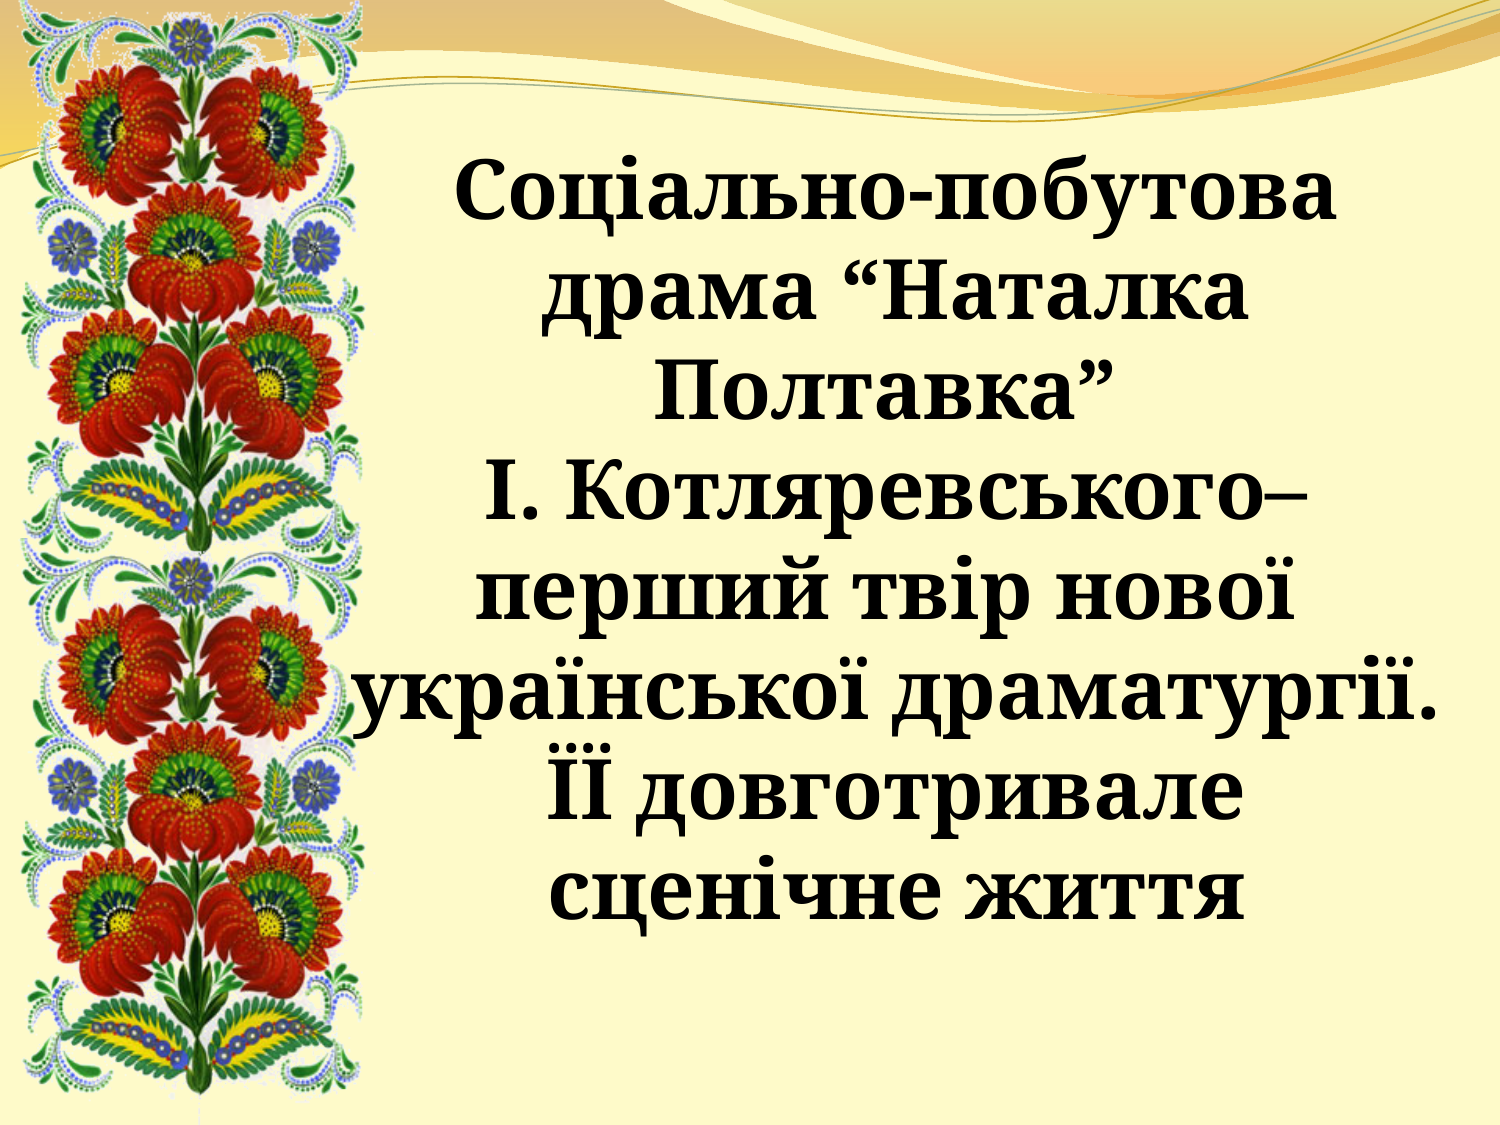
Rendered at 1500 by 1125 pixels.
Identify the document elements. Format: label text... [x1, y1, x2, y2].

picture [0, 0, 391, 1125]
text_box Соціально-побутова драма “Наталка Полтавка” І. Котляревського– перший твір нової української драматургії. ЇЇ довготривале сценічне життя [397, 128, 1465, 944]
